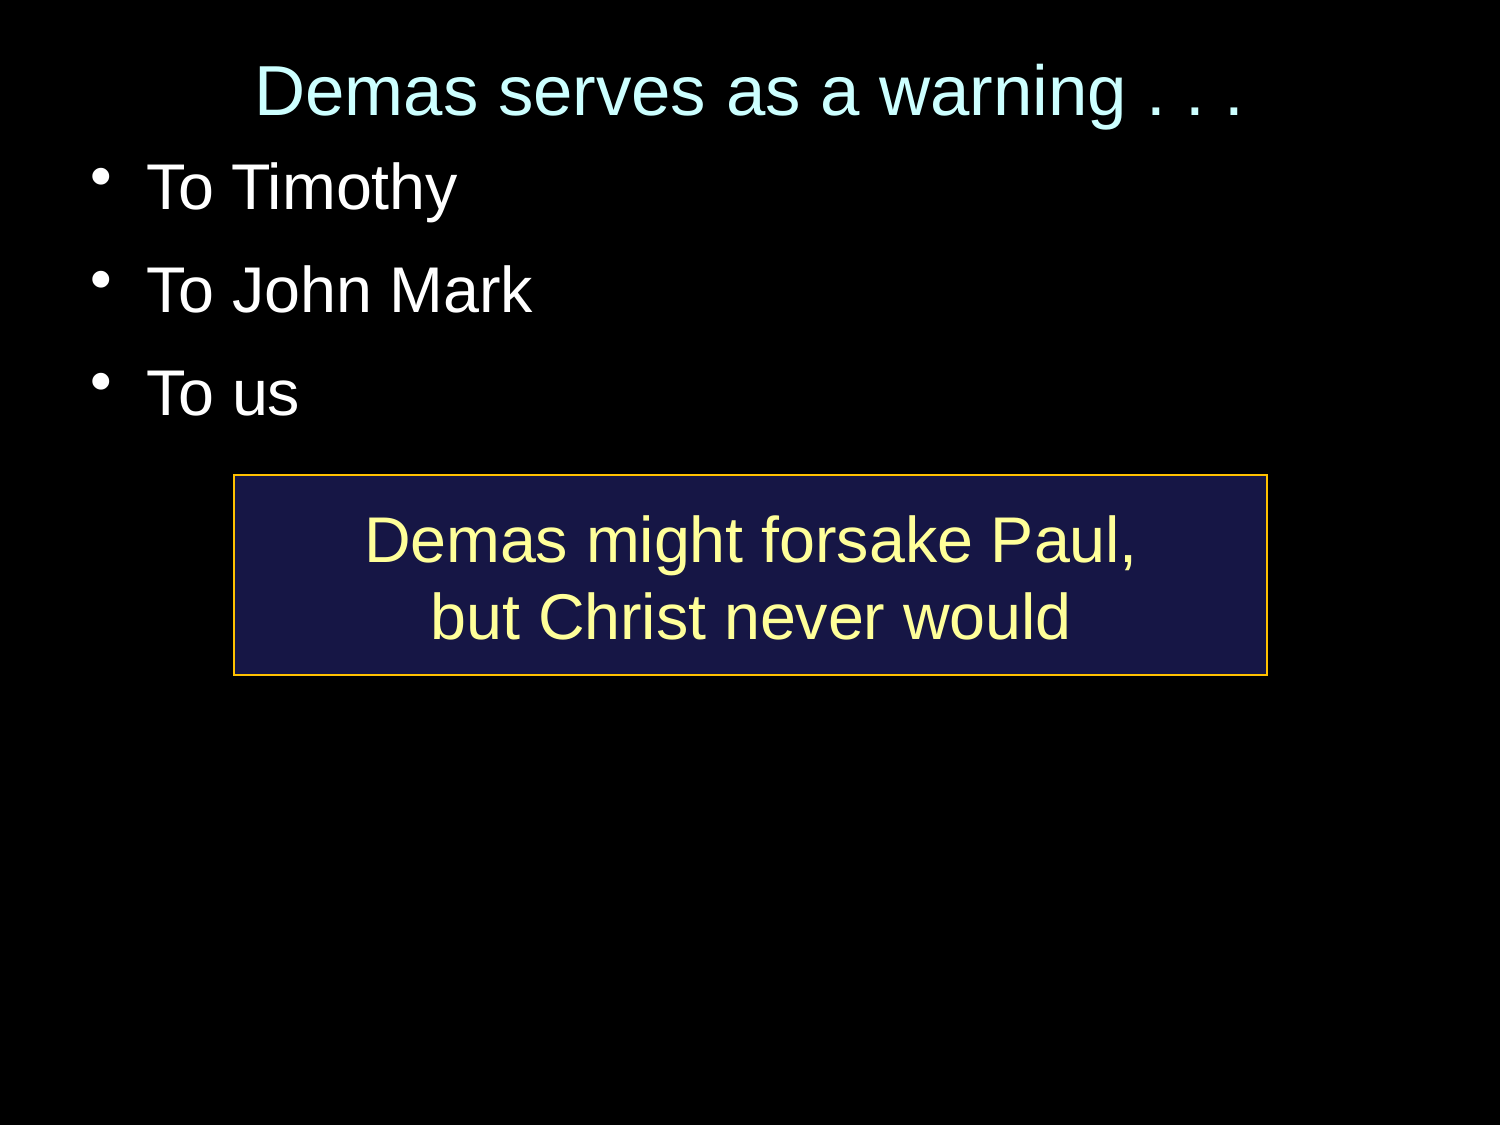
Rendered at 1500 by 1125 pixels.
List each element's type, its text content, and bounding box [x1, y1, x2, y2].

list To Timothy To John Mark To us [75, 137, 1425, 1000]
title Demas serves as a warning . . . [43, 0, 1457, 175]
text_box Demas might forsake Paul, but Christ never would [233, 474, 1268, 676]
